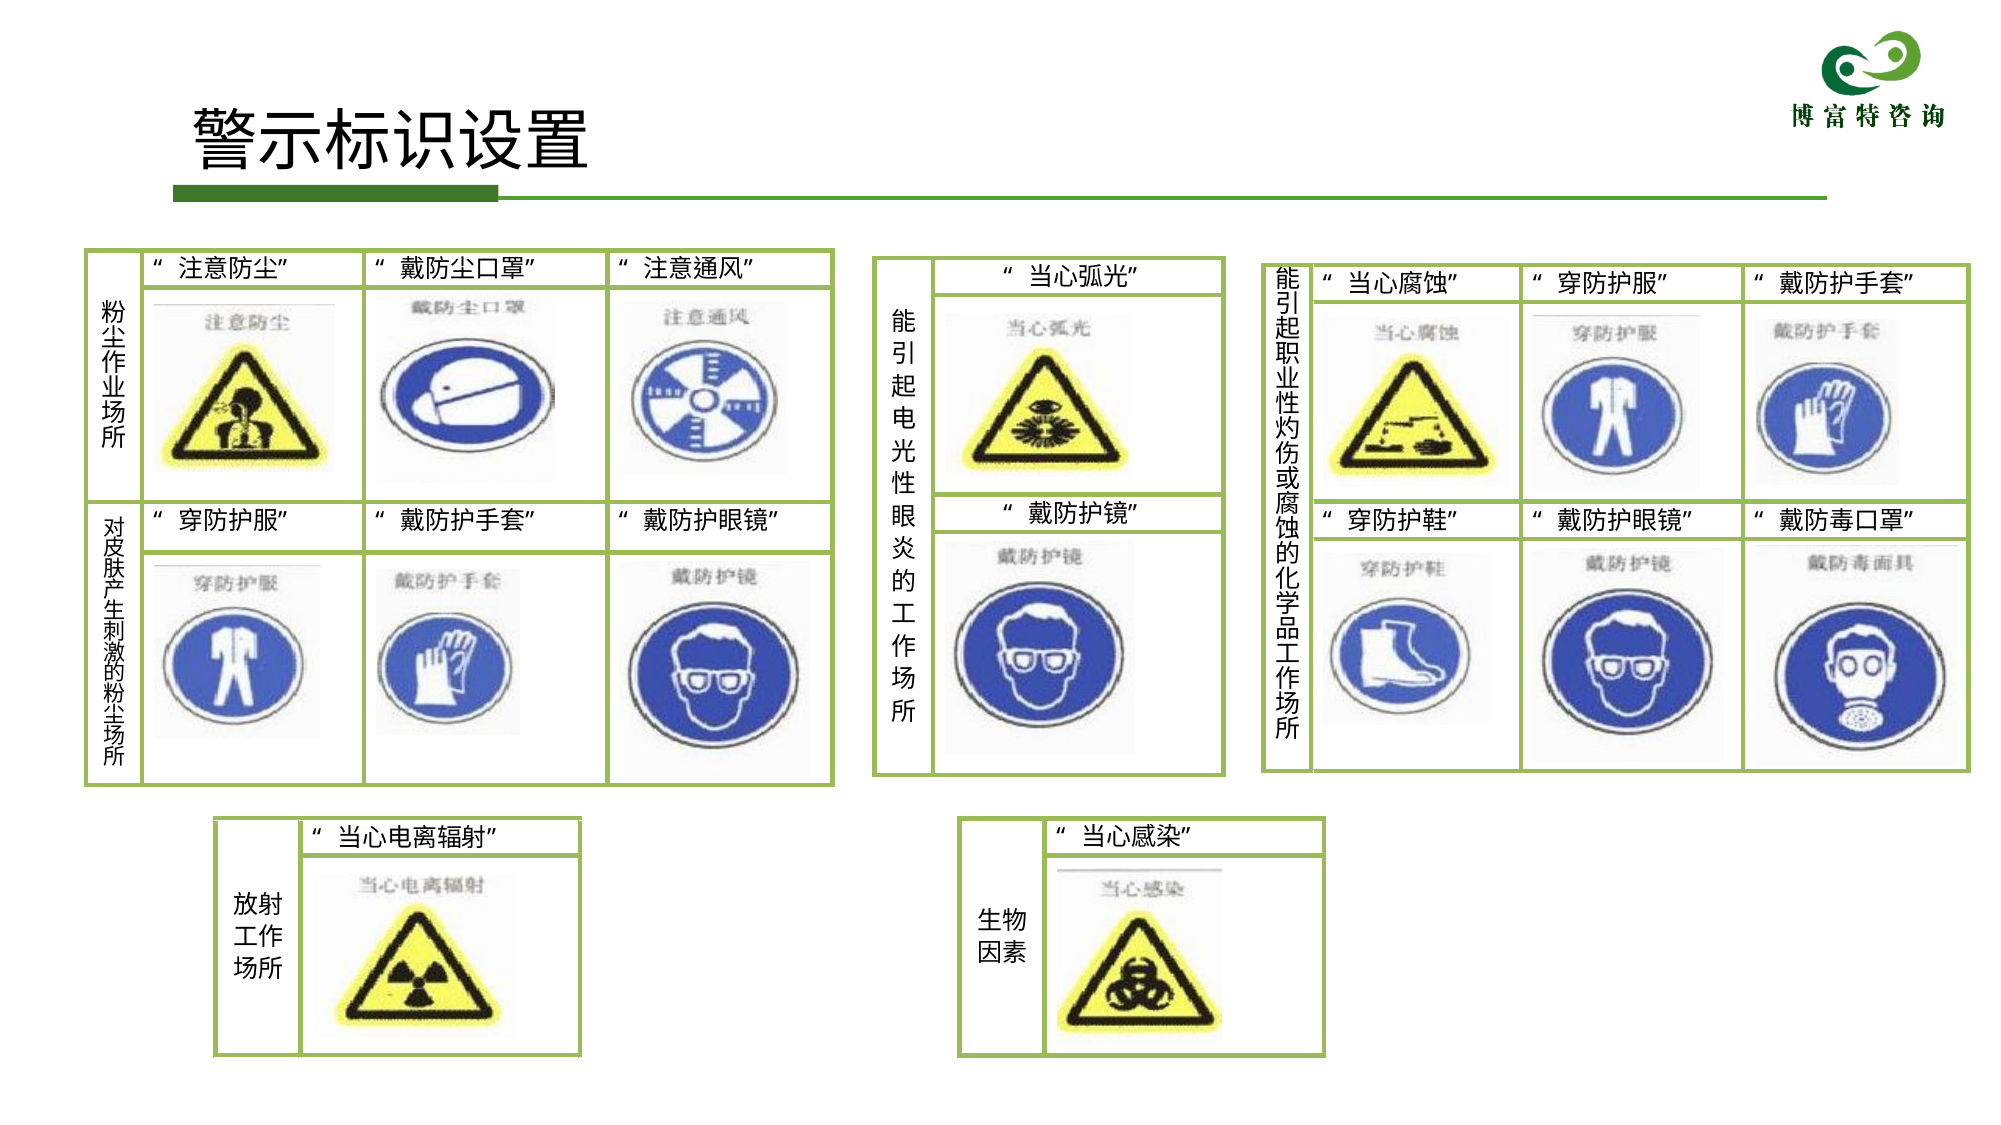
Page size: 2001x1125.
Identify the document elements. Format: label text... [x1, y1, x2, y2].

text_box 1.设置在办公区域的公告栏，公布职业卫生管理制度和操作规程等； 2.设置在工作场所的公告栏，公布存在的职业病危害因素及岗位、健康危害、接触限值、应急救援措施，以及工作场所职业病危害因素检测评价结果等。 3.产生严重职业病危害作业岗位设置警示标识和中文警示说明 [610, 778, 1212, 931]
text_box 警示标识设置 [176, 90, 607, 184]
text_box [173, 184, 1827, 202]
picture [1772, 30, 1969, 131]
picture [936, 801, 1343, 1058]
picture [65, 210, 1997, 1058]
